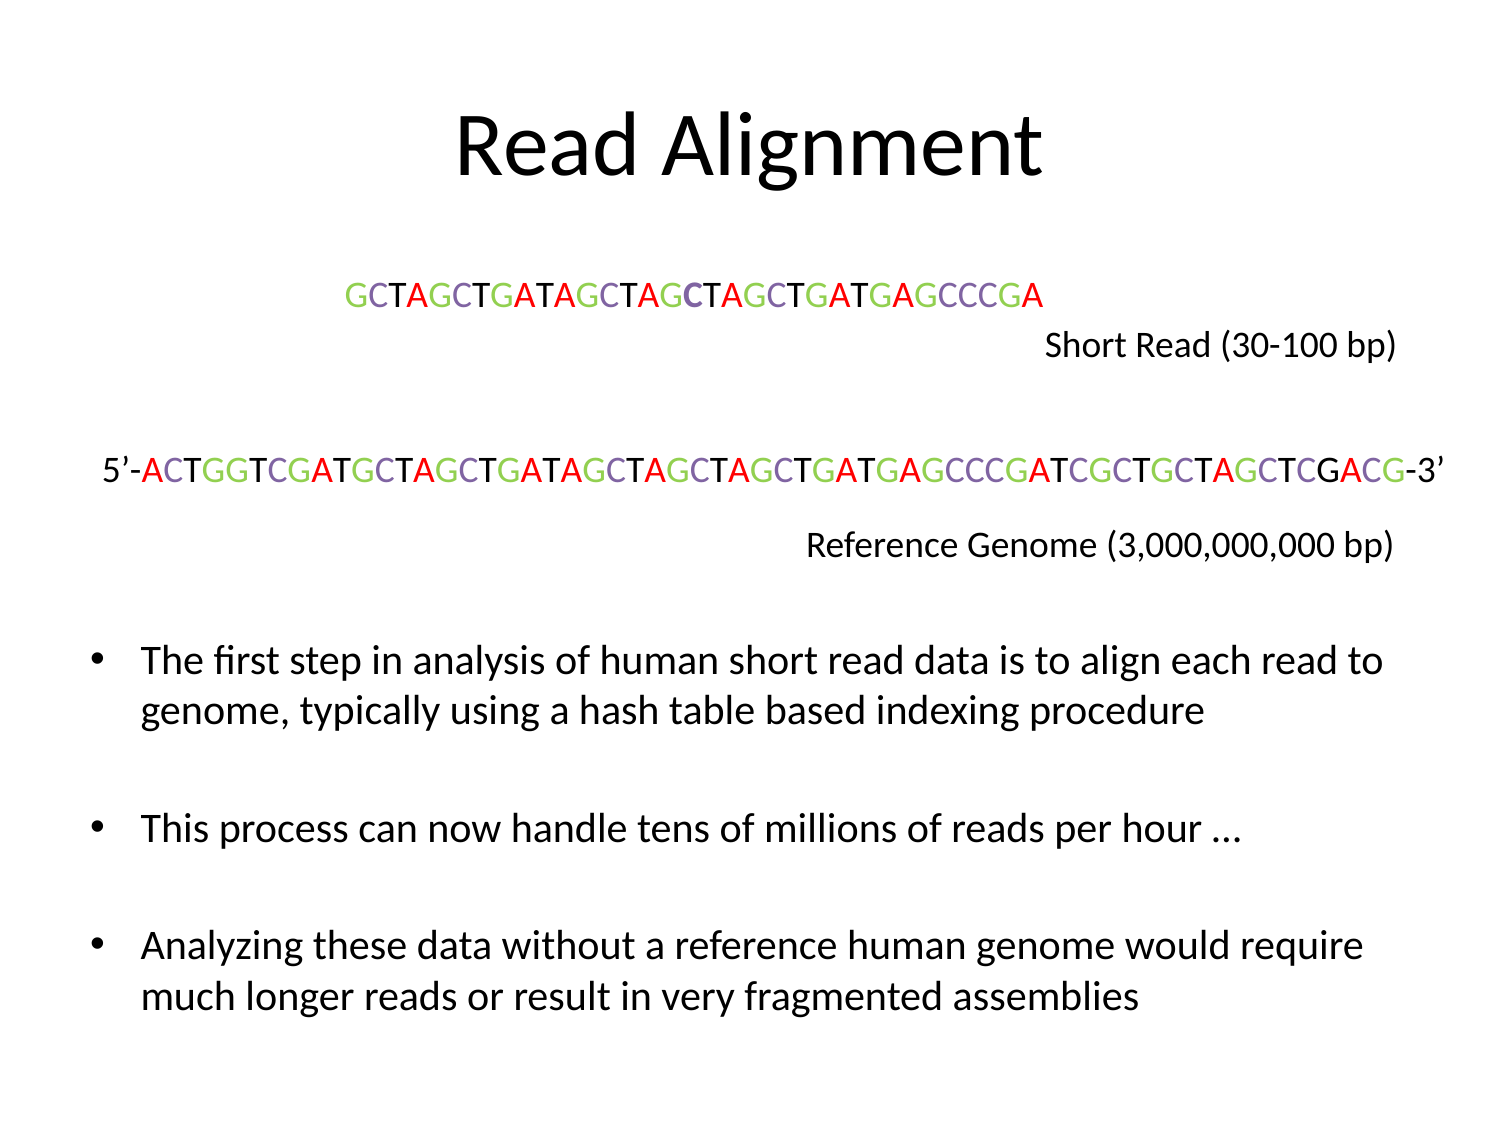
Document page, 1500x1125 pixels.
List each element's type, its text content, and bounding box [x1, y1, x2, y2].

text_box Reference Genome (3,000,000,000 bp) [791, 512, 1410, 573]
text_box Short Read (30-100 bp) [1029, 312, 1413, 373]
list The first step in analysis of human short read data is to align each read to genome, typically using a hash table based indexing procedure This process can now handle tens of millions of reads per hour … Analyzing these data without a reference human genome would require much longer reads or result in very fragmented assemblies [75, 624, 1425, 1038]
title Read Alignment [75, 45, 1425, 233]
text_box 5’-ACTGGTCGATGCTAGCTGATAGCTAGCTAGCTGATGAGCCCGATCGCTGCTAGCTCGACG-3’ [105, 437, 1442, 498]
text_box GCTAGCTGATAGCTAGCTAGCTGATGAGCCCGA [340, 262, 1048, 323]
